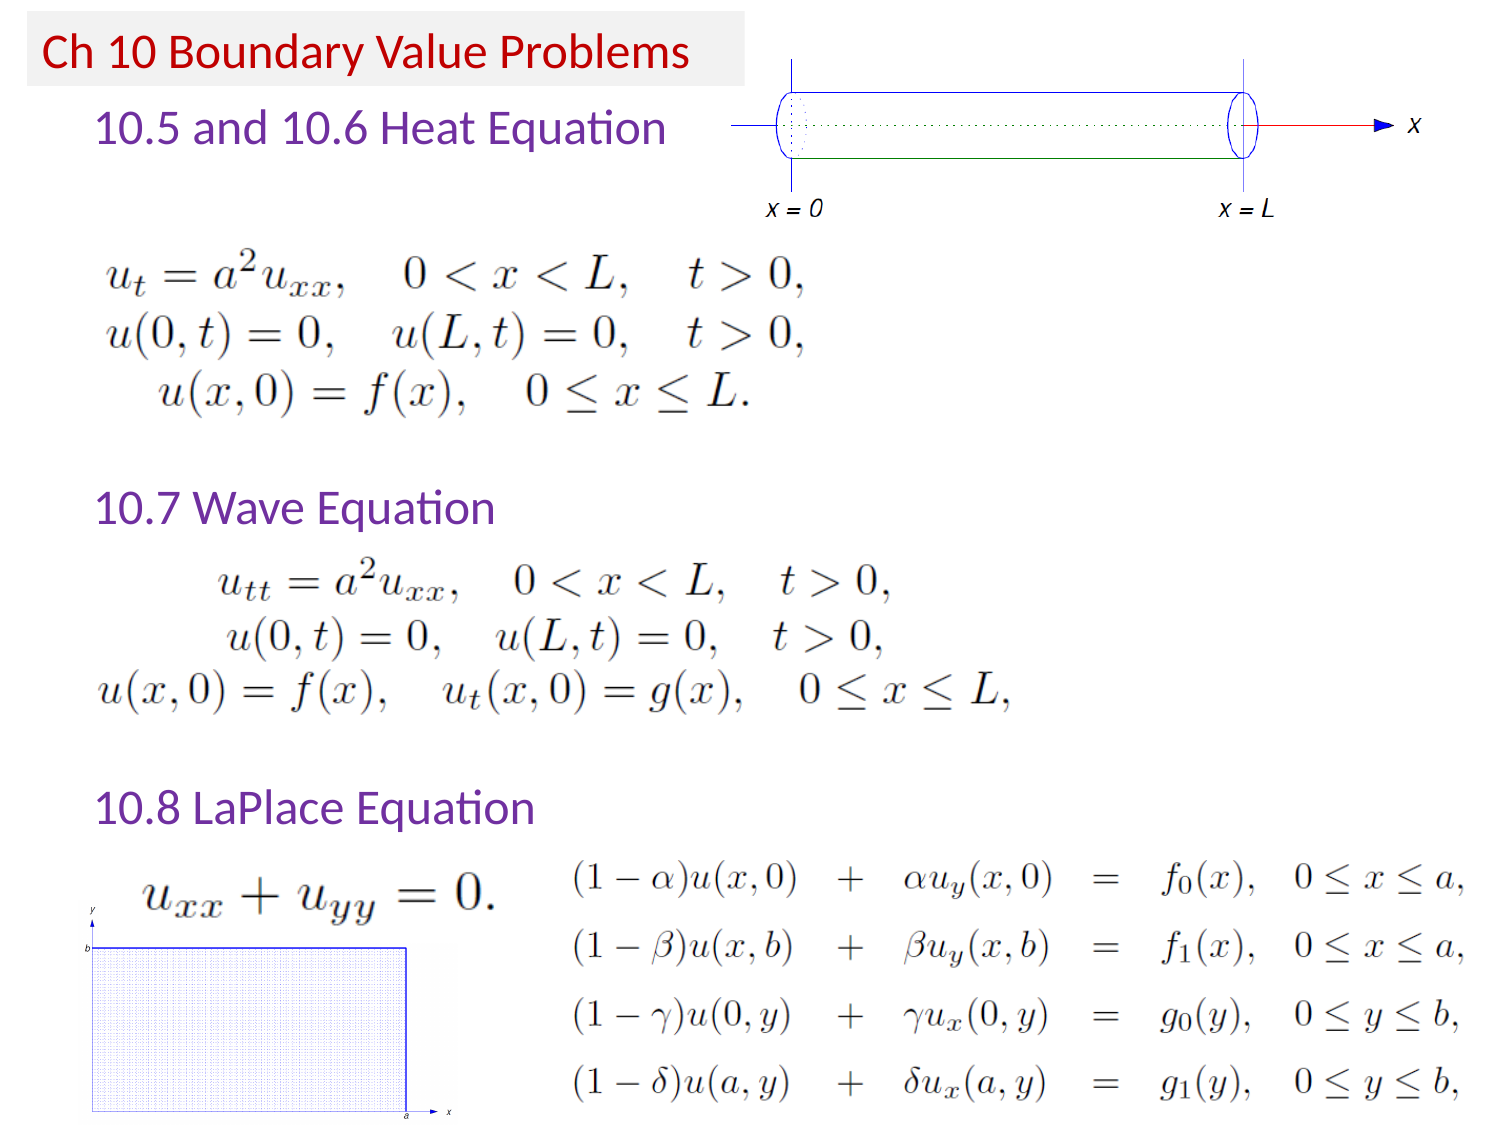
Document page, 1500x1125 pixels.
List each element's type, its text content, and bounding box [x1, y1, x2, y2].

picture [552, 839, 1475, 1125]
text_box 10.5 and 10.6 Heat Equation 10.7 Wave Equation 10.8 LaPlace Equation [78, 86, 1350, 842]
picture [58, 554, 1031, 730]
picture [699, 58, 1431, 234]
picture [78, 849, 505, 1125]
picture [61, 246, 857, 433]
text_box Ch 10 Boundary Value Problems [27, 11, 745, 86]
